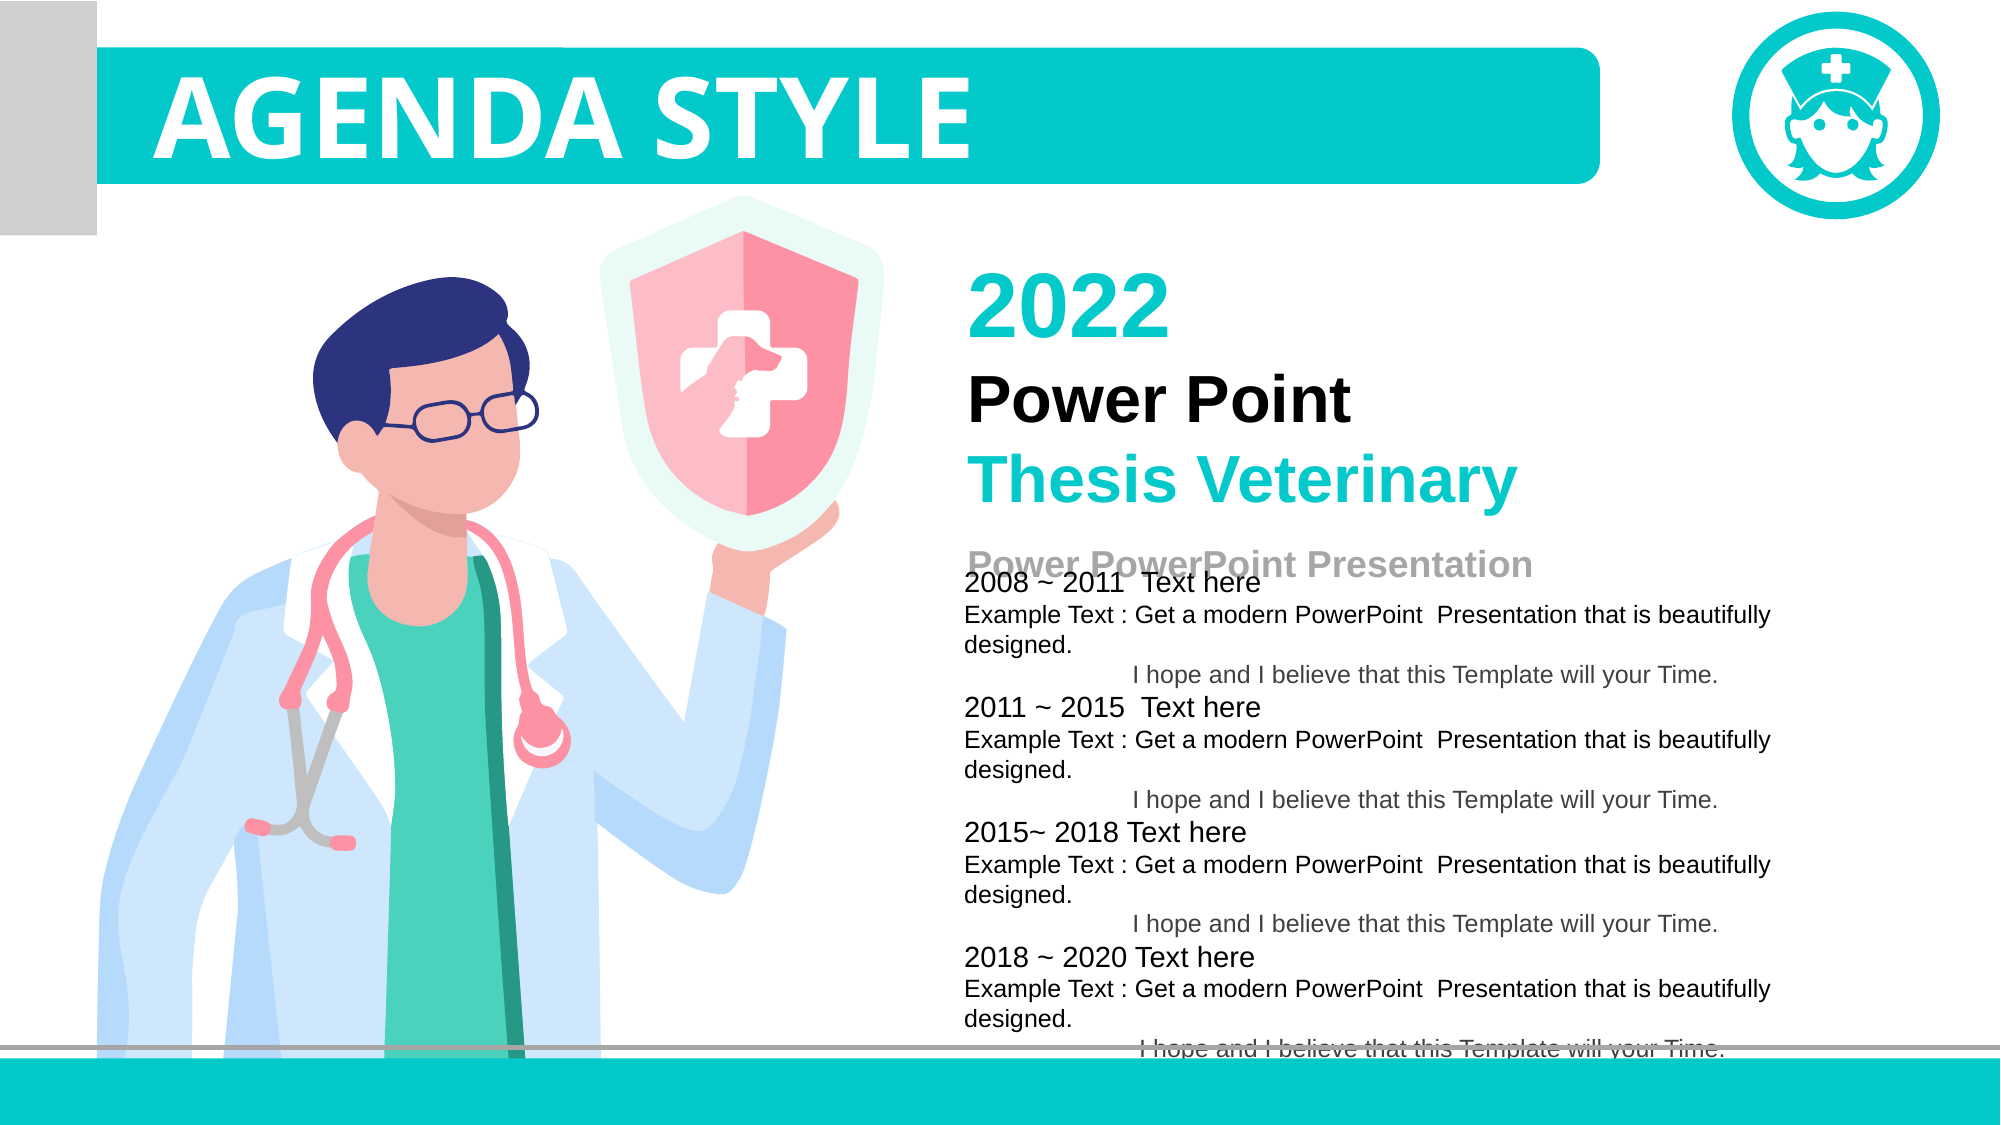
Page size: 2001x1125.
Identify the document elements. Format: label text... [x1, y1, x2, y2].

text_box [96, 195, 885, 1047]
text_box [1731, 11, 1941, 220]
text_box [0, 1047, 2000, 1125]
text_box 2022 Power Point Thesis Veterinary [949, 238, 1897, 523]
text_box [0, 1, 97, 236]
text_box [97, 46, 138, 185]
text_box [1075, 46, 1601, 185]
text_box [949, 533, 1898, 1013]
text_box AGENDA STYLE [138, 38, 1075, 189]
